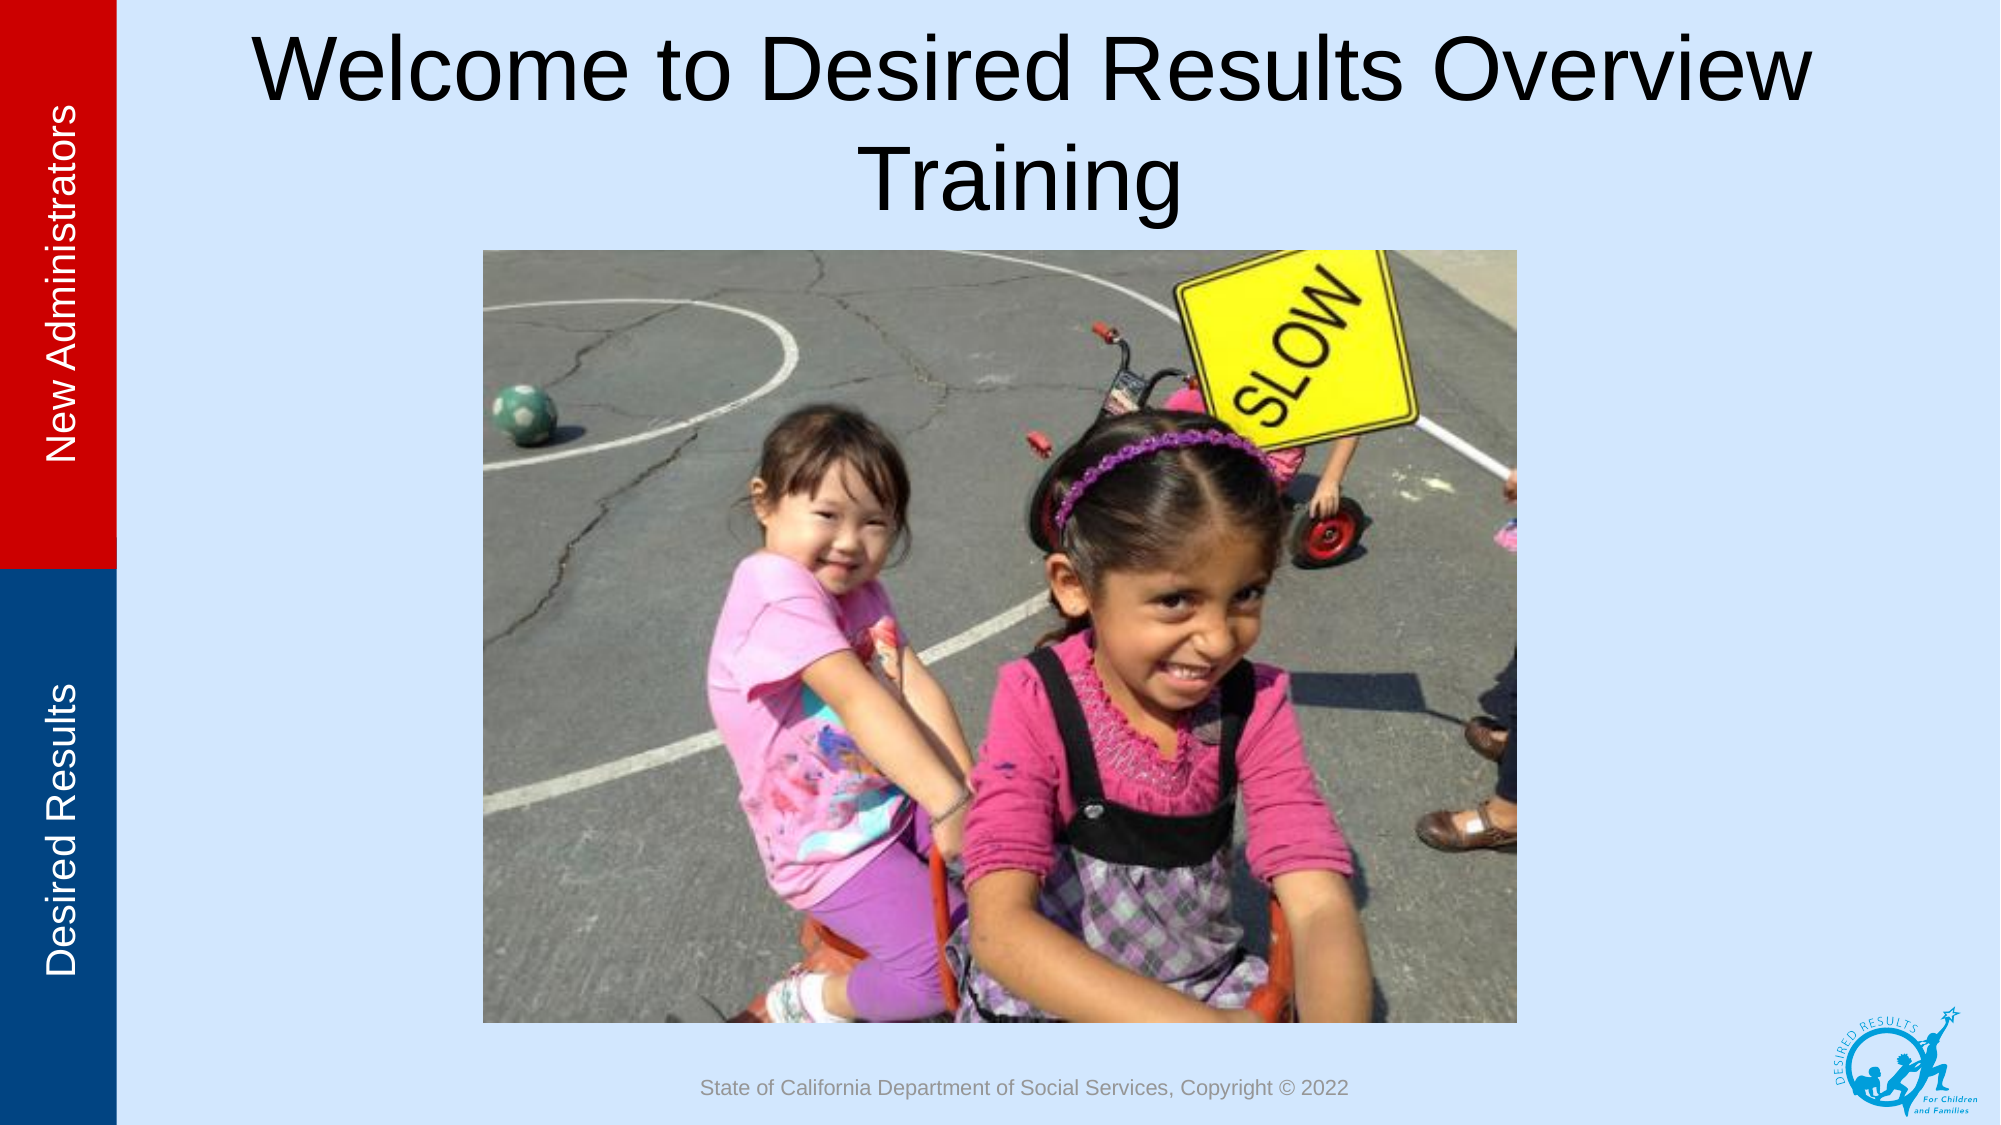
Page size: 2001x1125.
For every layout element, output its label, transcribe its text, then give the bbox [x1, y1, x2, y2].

footer State of California Department of Social Services, Copyright © 2022 [662, 1061, 1388, 1112]
picture [1833, 1005, 1979, 1119]
title Welcome to Desired Results Overview Training [183, 24, 1884, 213]
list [483, 249, 1517, 1023]
